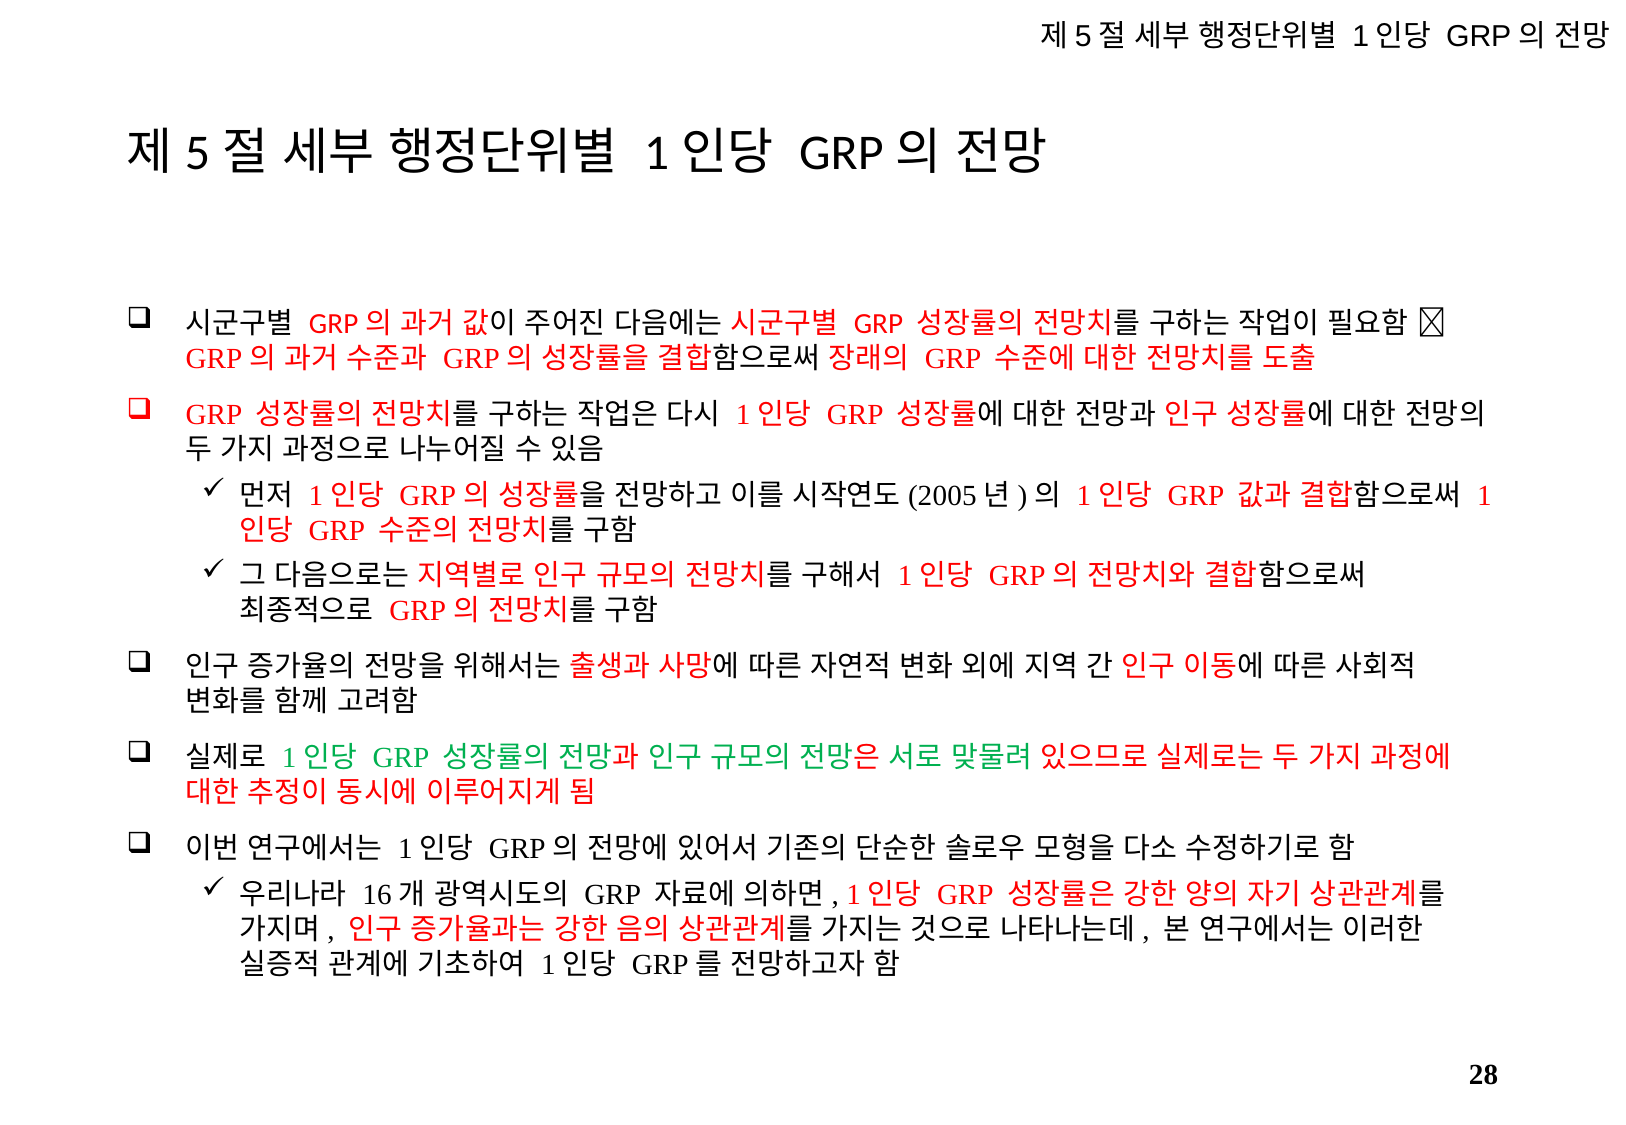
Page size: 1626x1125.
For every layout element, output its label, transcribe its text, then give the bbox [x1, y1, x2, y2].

title 제5절 세부 행정단위별 1인당 GRP의 전망 [111, 98, 1514, 208]
slide_number 27 [1147, 1042, 1514, 1103]
list 시군구별 GRP의 과거 값이 주어진 다음에는 시군구별 GRP 성장률의 전망치를 구하는 작업이 필요함  GRP의 과거 수준과 GRP의 성장률을 결합함으로써 장래의 GRP 수준에 대한 전망치를 도출 GRP 성장률의 전망치를 구하는 작업은 다시 1인당 GRP 성장률에 대한 전망과 인구 성장률에 대한 전망의 두 가지 과정으로 나누어질 수 있음 먼저 1인당 GRP의 성장률을 전망하고 이를 시작연도(2005년)의 1인당 GRP 값과 결합함으로써 1인당 GRP 수준의 전망치를 구함 그 다음으로는 지역별로 인구 규모의 전망치를 구해서 1인당 GRP의 전망치와 결합함으로써 최종적으로 GRP의 전망치를 구함 인구 증가율의 전망을 위해서는 출생과 사망에 따른 자연적 변화 외에 지역 간 인구 이동에 따른 사회적 변화를 함께 고려함 실제로 1인당 GRP 성장률의 전망과 인구 규모의 전망은 서로 맞물려 있으므로 실제로는 두 가지 과정에 대한 추정이 동시에 이루어지게 됨 이번 연구에서는 1인당 GRP의 전망에 있어서 기존의 단순한 솔로우 모형을 다소 수정하기로 함 우리나라 16개 광역시도의 GRP 자료에 의하면, 1인당 GRP 성장률은 강한 양의 자기 상관관계를 가지며, 인구 증가율과는 강한 음의 상관관계를 가지는 것으로 나타나는데, 본 연구에서는 이러한 실증적 관계에 기초하여 1인당 GRP를 전망하고자 함 [111, 296, 1514, 1011]
text_box 제5절 세부 행정단위별 1인당 GRP의 전망 [419, 1, 1625, 104]
